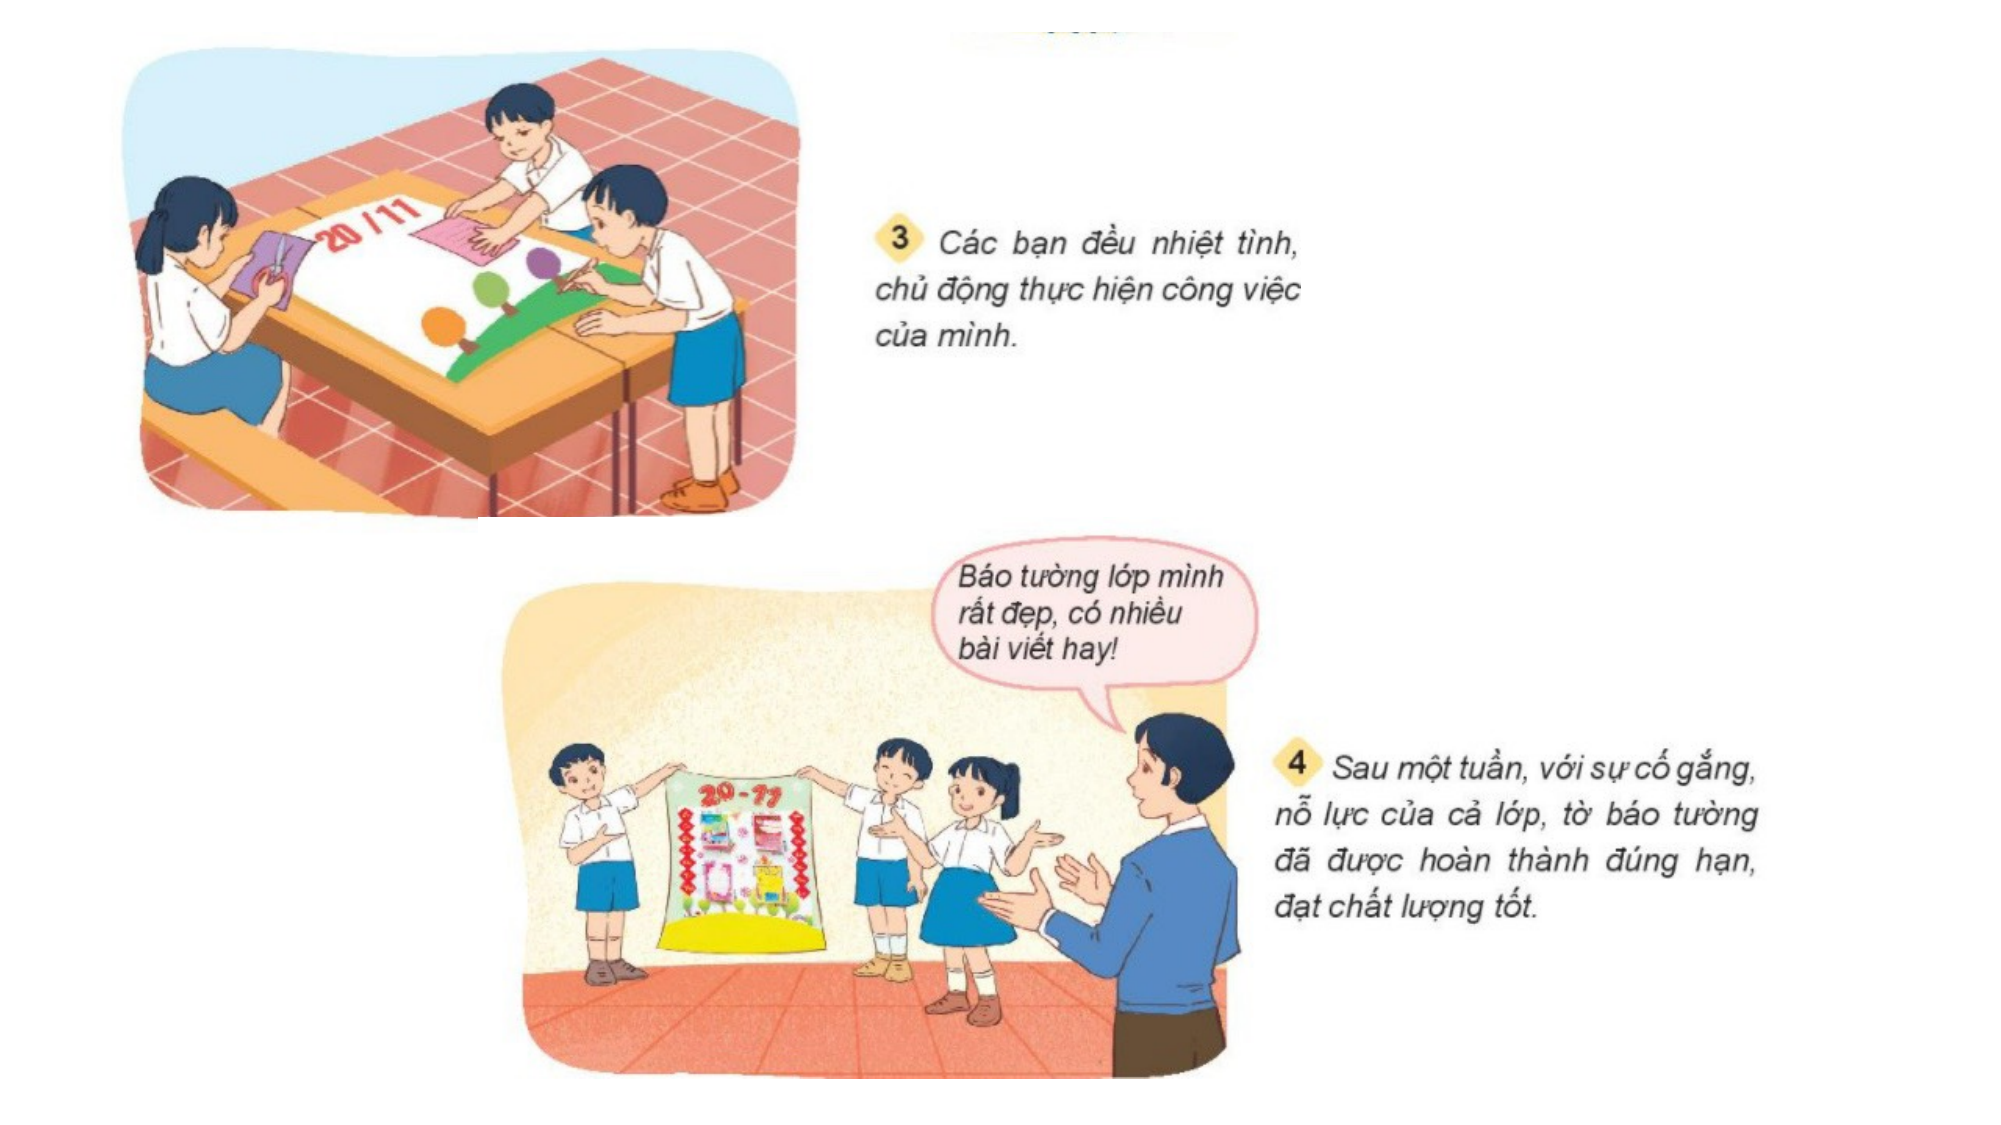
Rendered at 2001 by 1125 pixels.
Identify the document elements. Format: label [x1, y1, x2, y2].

picture [62, 32, 1810, 1079]
